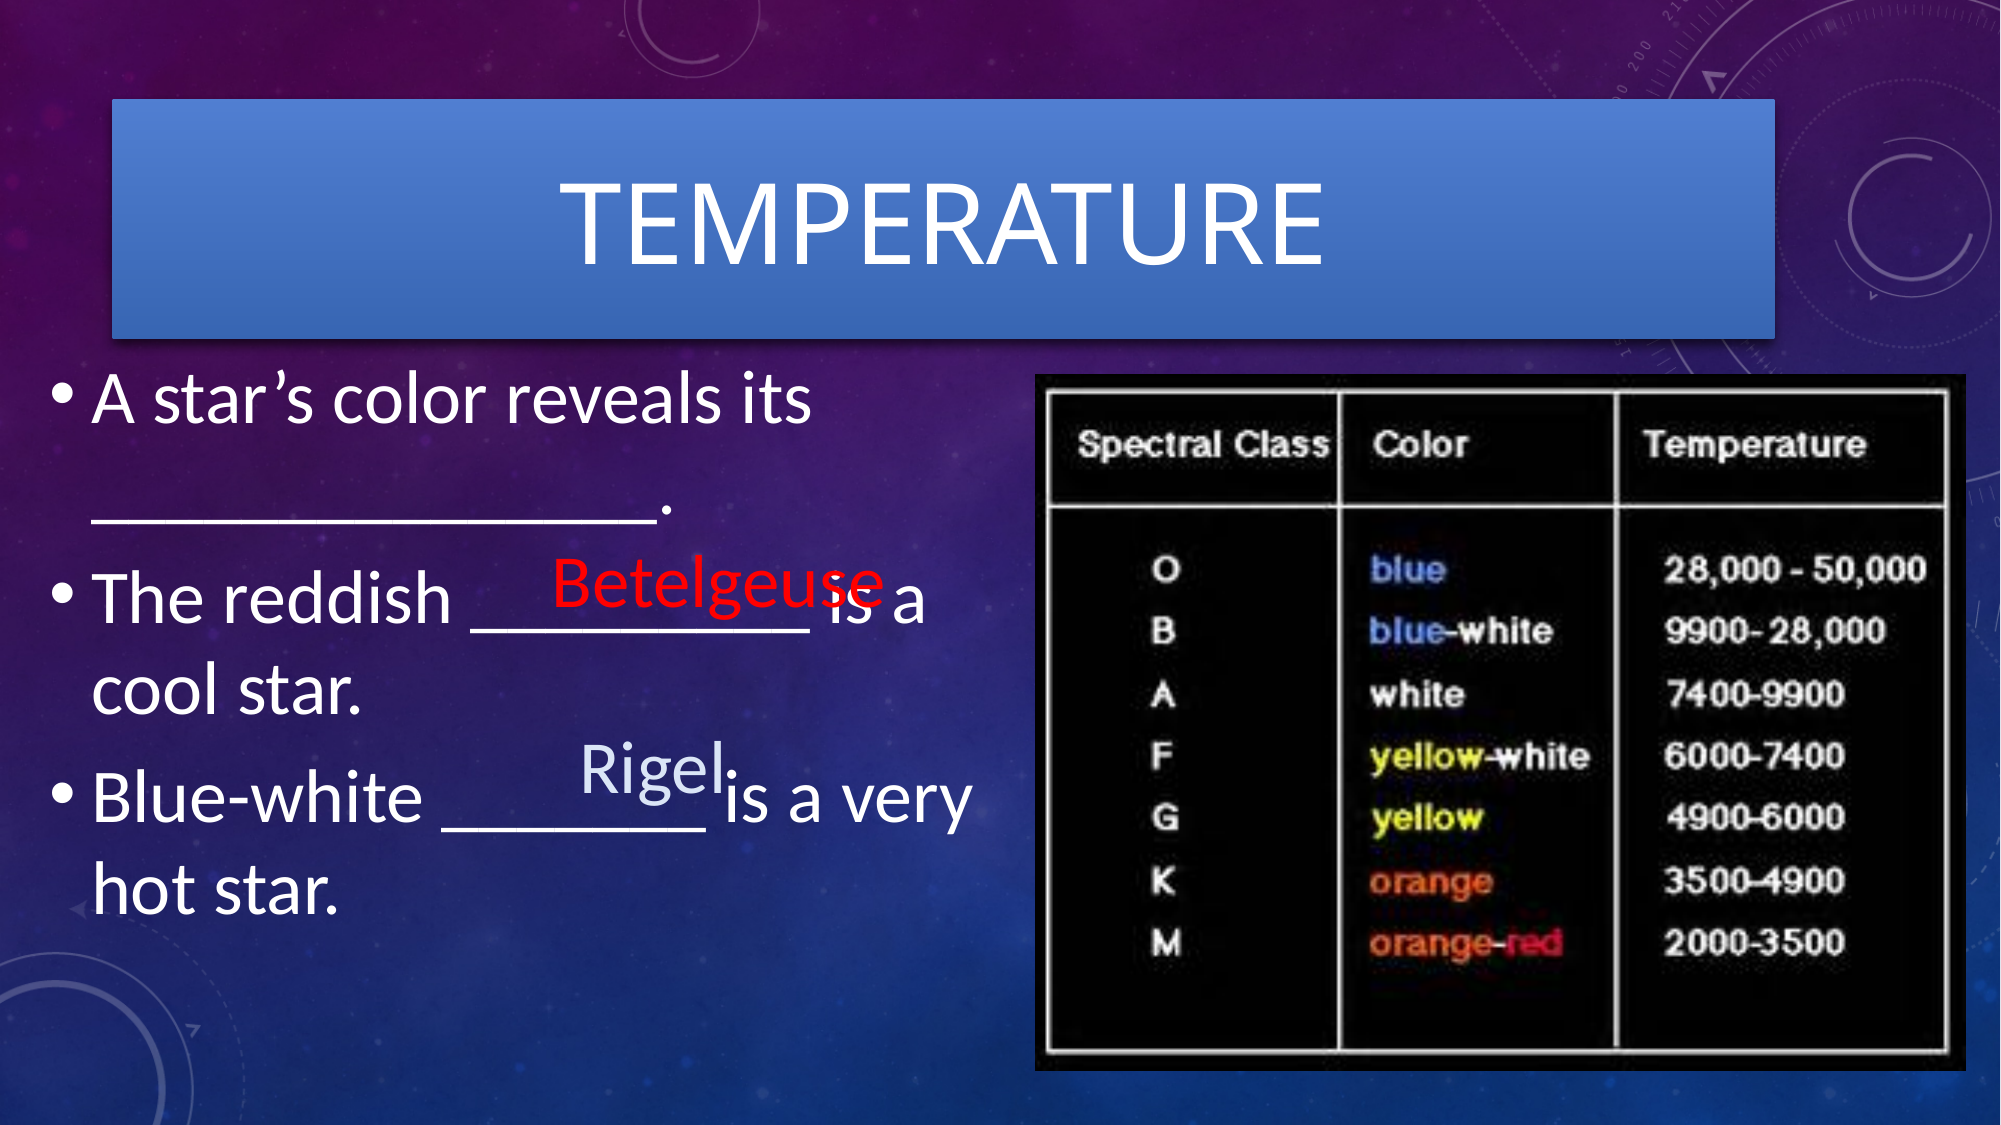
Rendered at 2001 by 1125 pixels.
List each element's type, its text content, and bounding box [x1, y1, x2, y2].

title Temperature [112, 99, 1775, 339]
text_box Rigel [564, 710, 742, 816]
text_box Betelgeuse [536, 524, 902, 630]
list A star’s color reveals its _______________. The reddish _________ is a cool star. Blue-white _______ is a very hot star. [34, 338, 1006, 938]
picture [0, 0, 2001, 1125]
